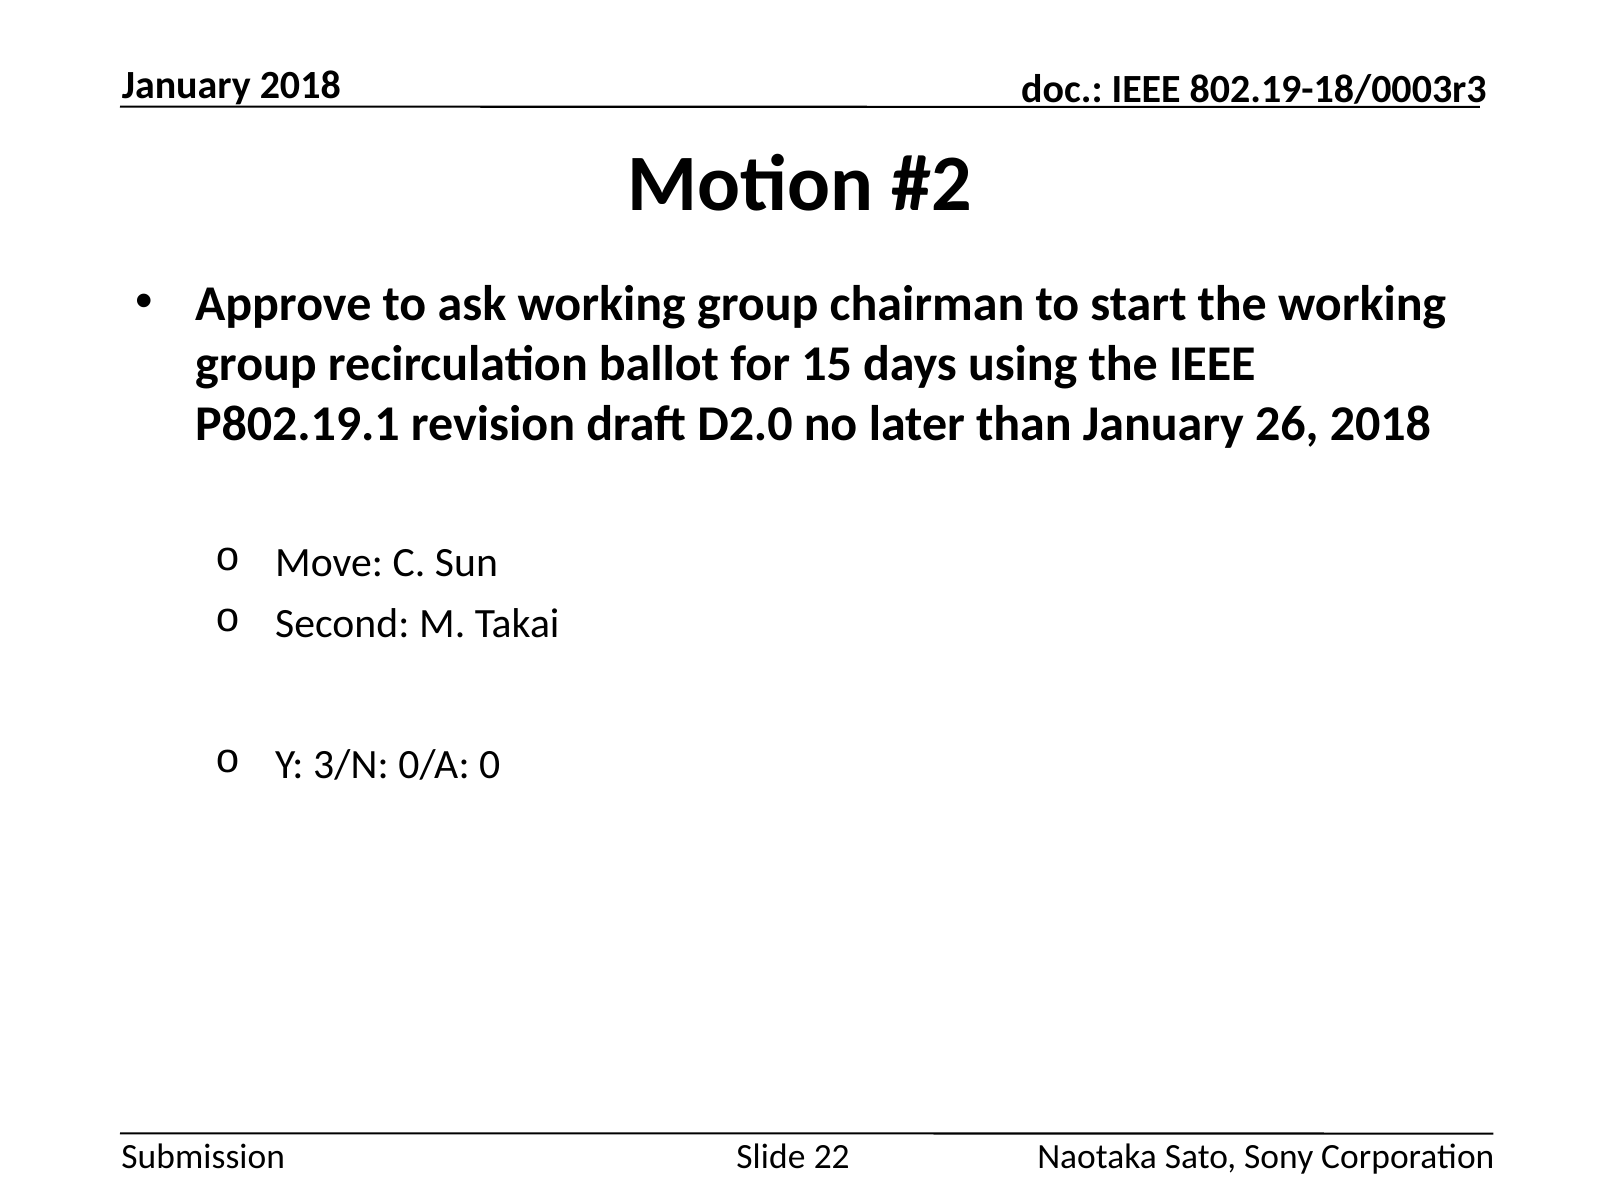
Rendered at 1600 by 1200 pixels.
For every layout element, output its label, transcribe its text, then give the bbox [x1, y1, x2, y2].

slide_number Slide 22 [733, 1132, 854, 1197]
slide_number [121, 58, 451, 107]
list Approve to ask working group chairman to start the working group recirculation ballot for 15 days using the IEEE P802.19.1 revision draft D2.0 no later than January 26, 2018 Move: C. Sun Second: M. Takai Y: 3/N: 0/A: 0 [119, 262, 1480, 1126]
footer Naotaka Sato, Sony Corporation [937, 1132, 1495, 1174]
title Motion #2 [119, 119, 1480, 238]
